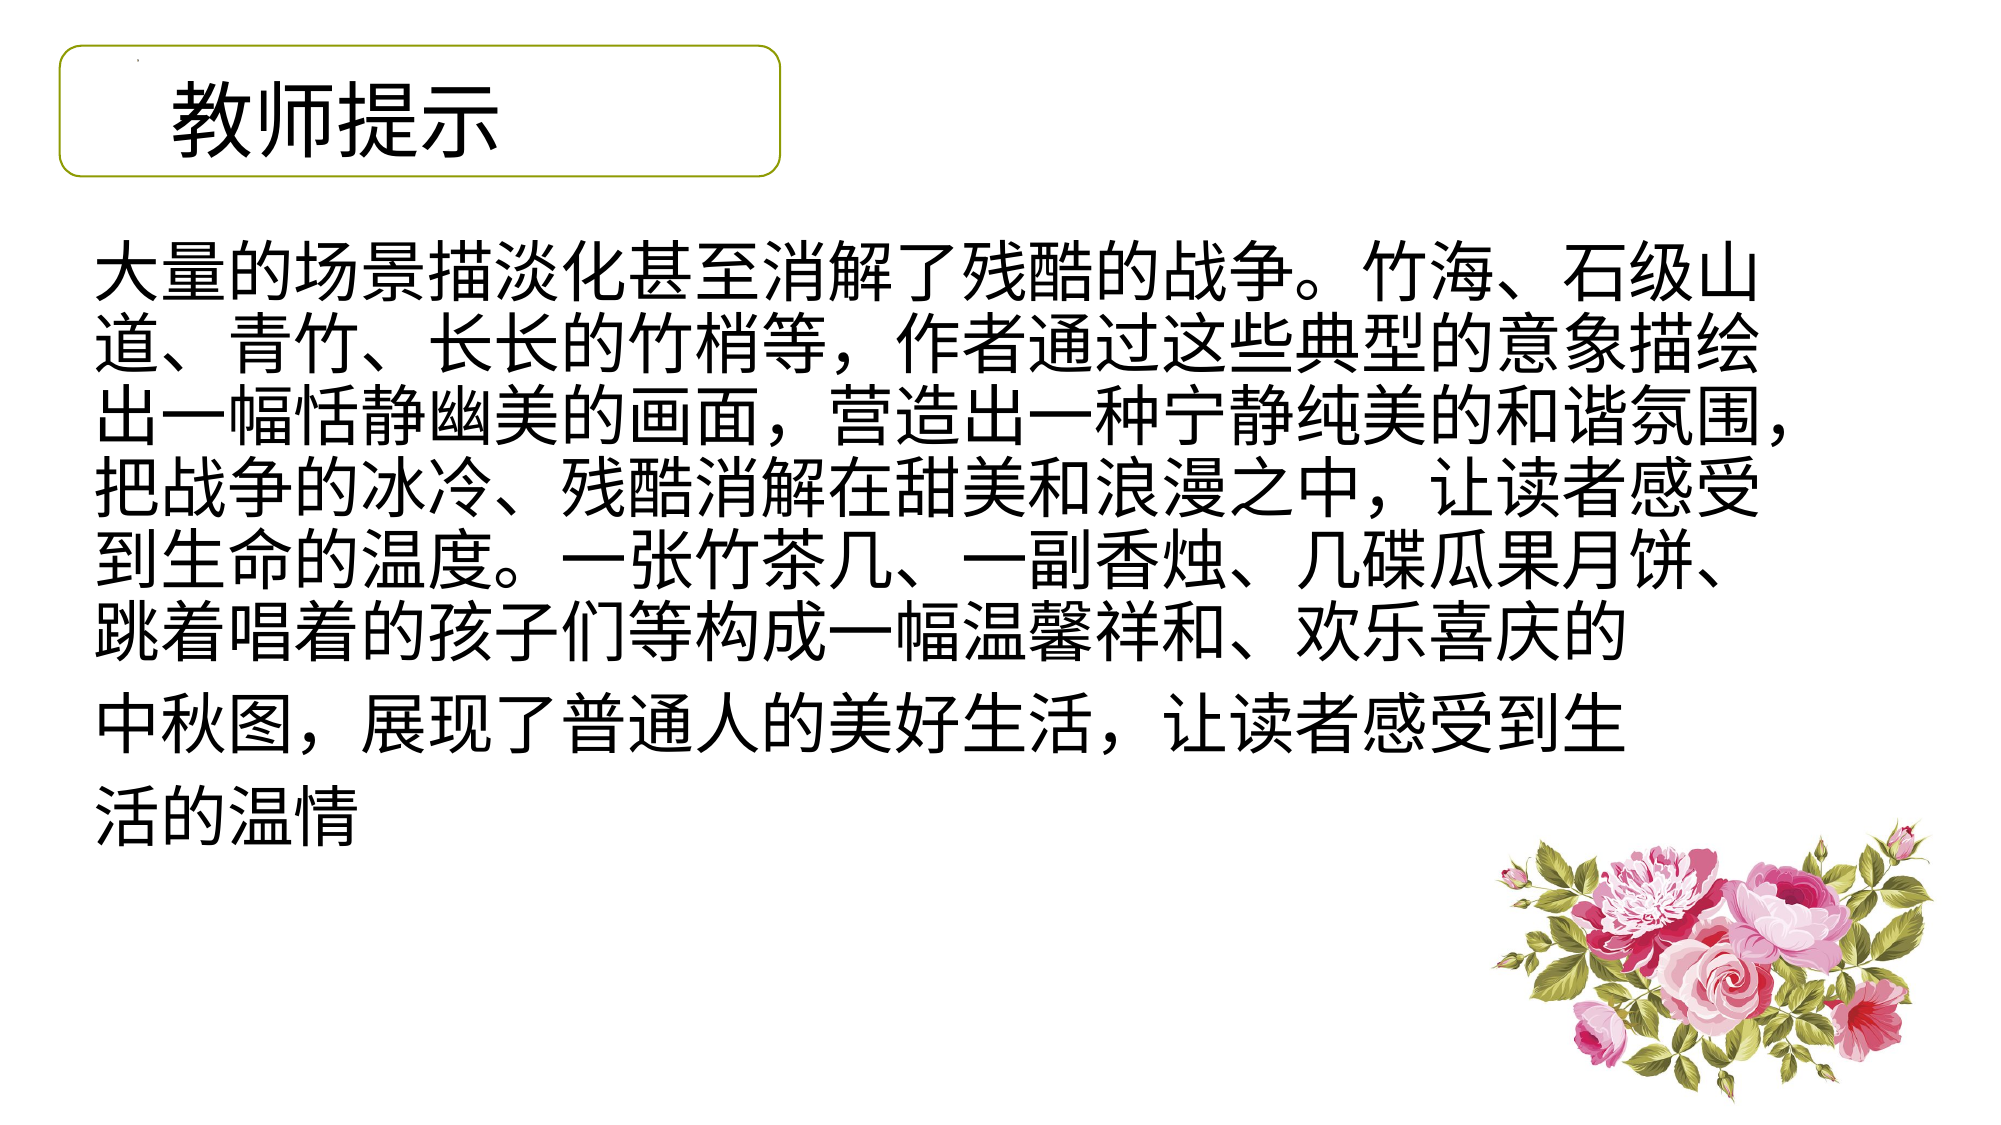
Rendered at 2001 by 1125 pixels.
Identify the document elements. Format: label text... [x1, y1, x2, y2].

text_box 教师提示 [155, 60, 518, 176]
picture [1437, 791, 2000, 1110]
text_box 大量的场景描淡化甚至消解了残酷的战争。竹海、石级山道、青竹、长长的竹梢等，作者通过这些典型的意象描绘出一幅恬静幽美的画面，营造出一种宁静纯美的和谐氛围，把战争的冰冷、残酷消解在甜美和浪漫之中，让读者感受到生命的温度。一张竹茶几、一副香烛、几碟瓜果月饼、跳着唱着的孩子们等构成一幅温馨祥和、欢乐喜庆的 中秋图，展现了普通人的美好生活，让读者感受到生 活的温情 [78, 231, 1794, 1017]
text_box [58, 44, 782, 178]
